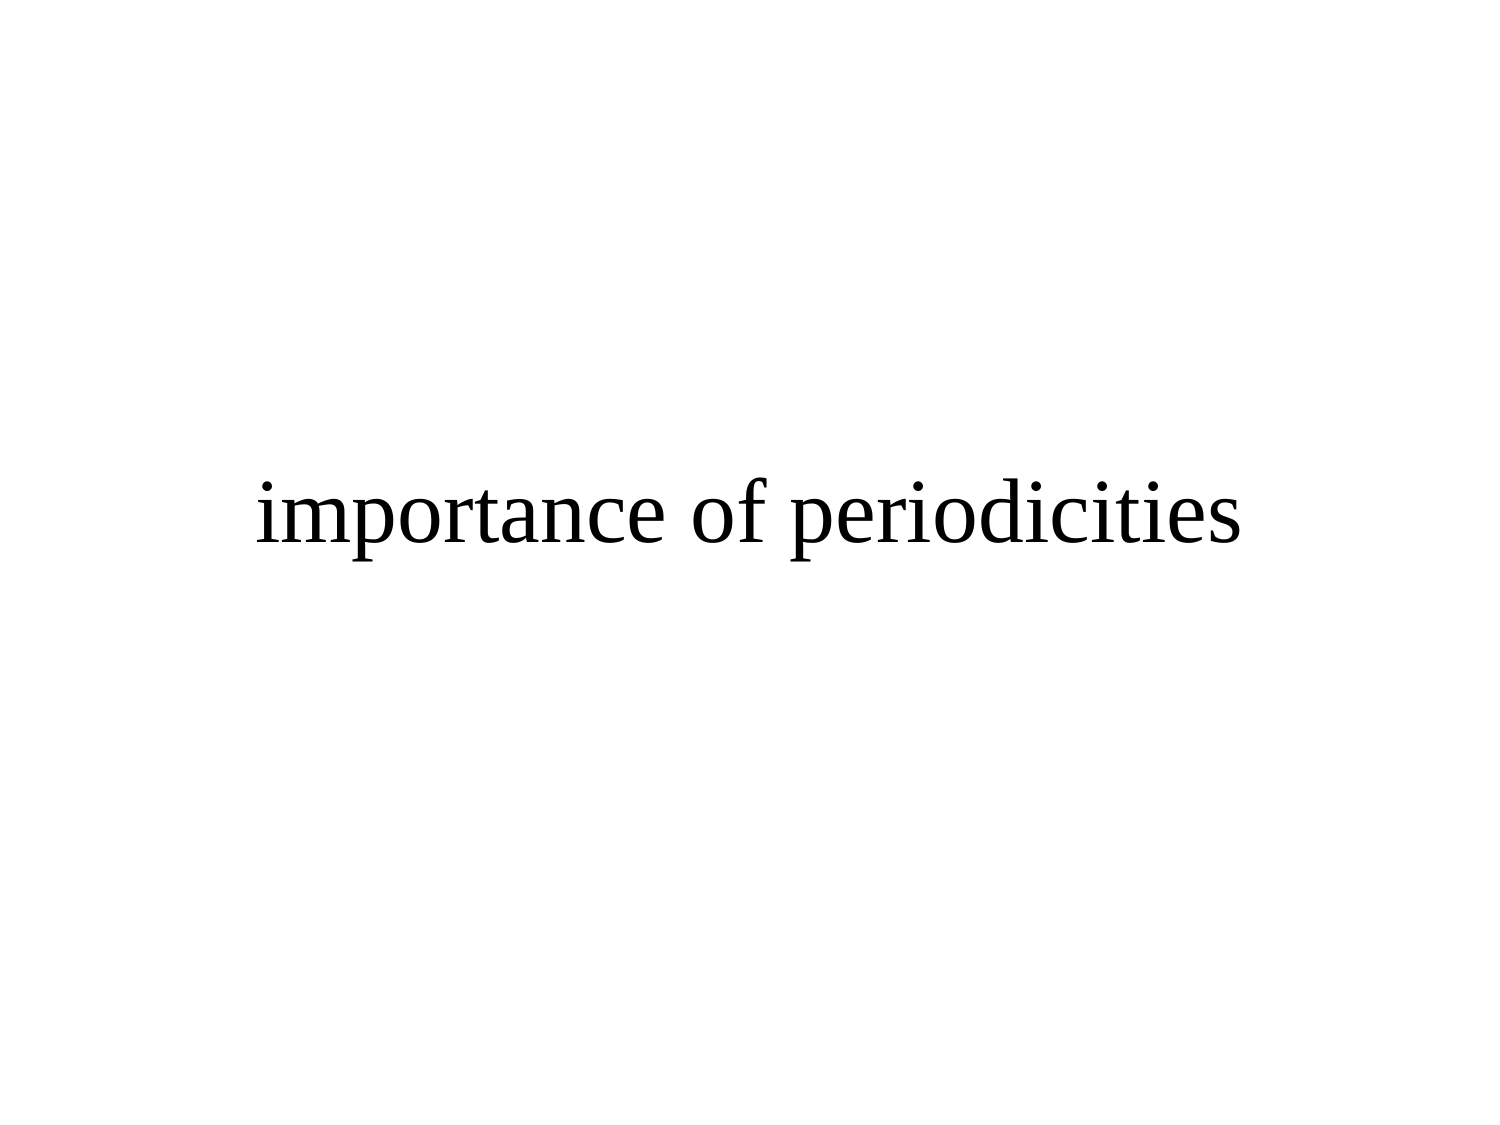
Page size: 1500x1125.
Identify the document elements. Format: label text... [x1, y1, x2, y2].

title importance of periodicities [74, 412, 1426, 601]
